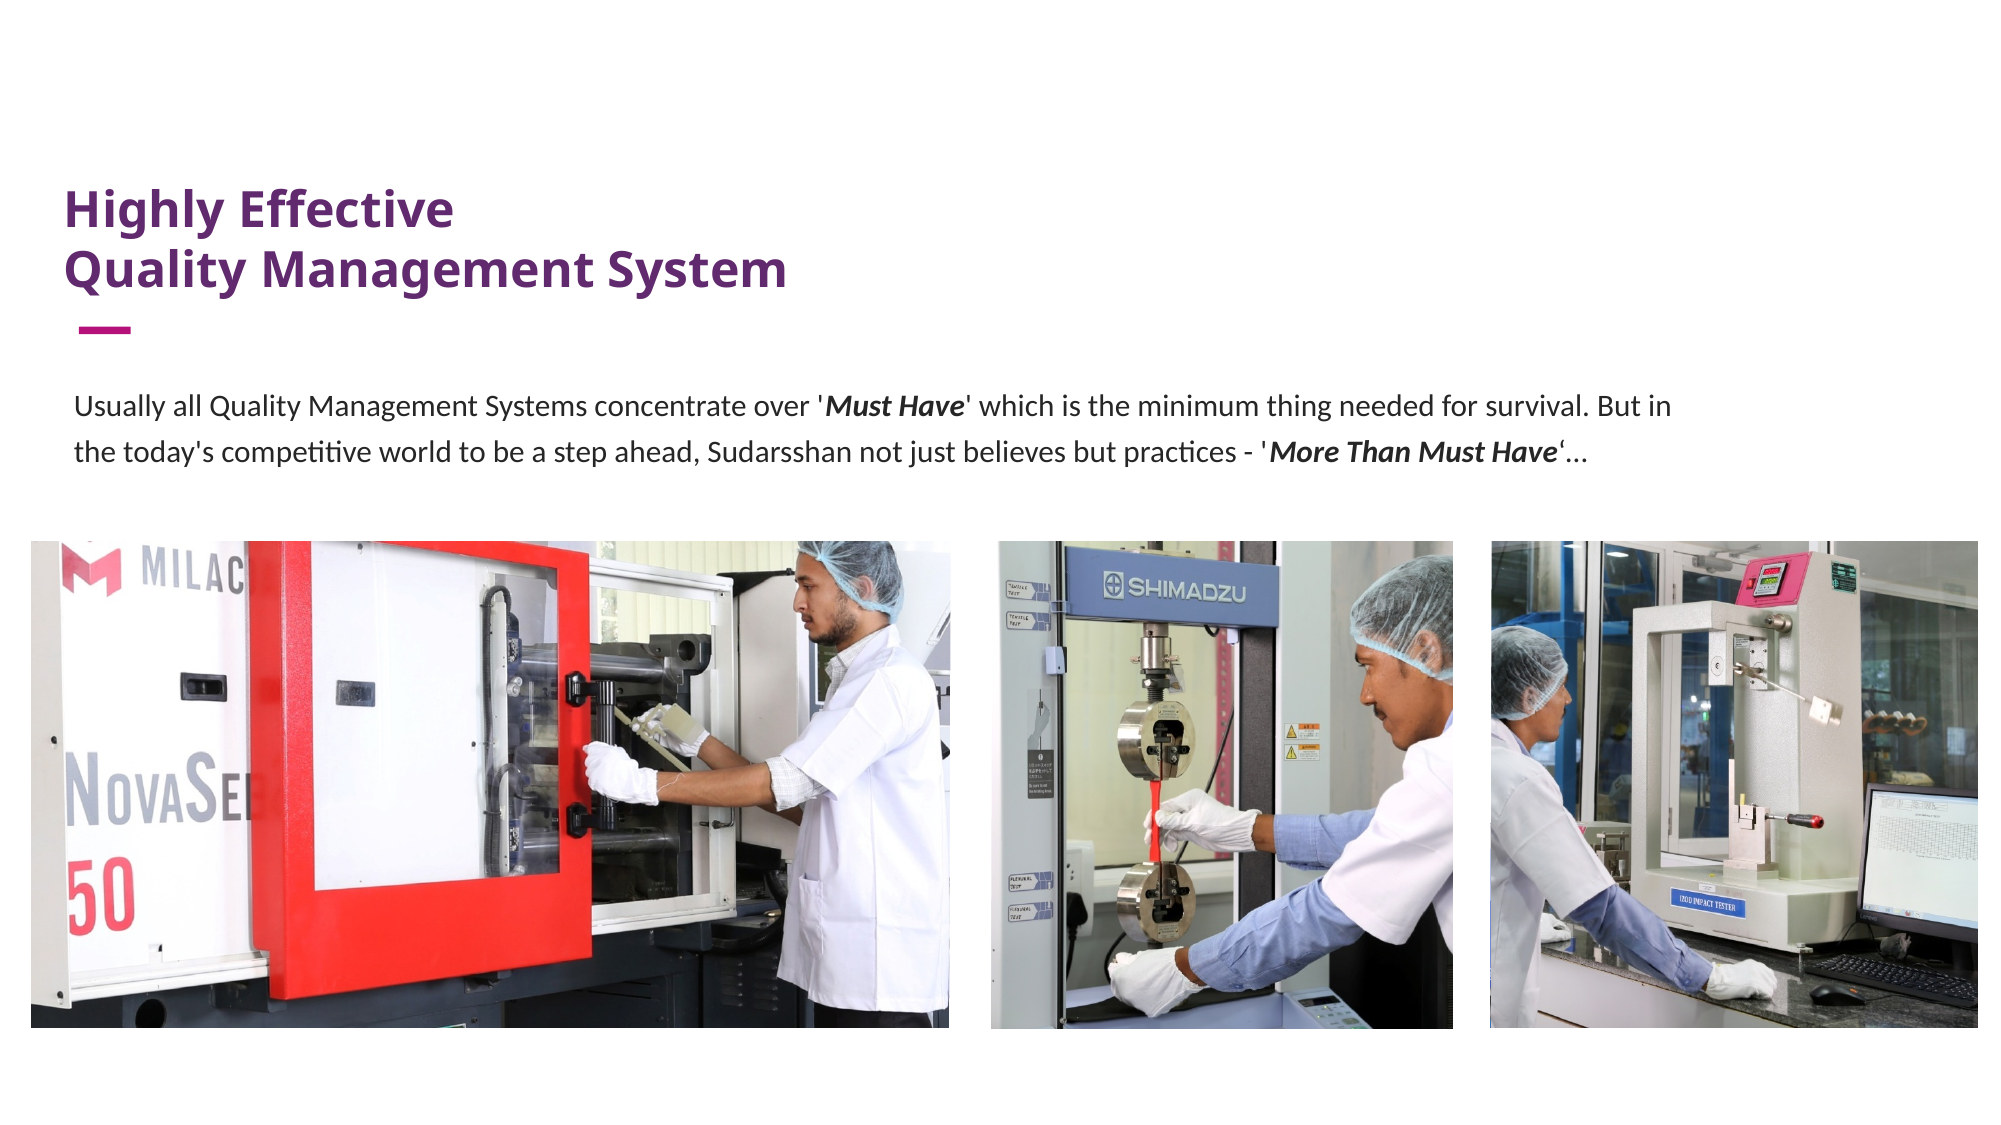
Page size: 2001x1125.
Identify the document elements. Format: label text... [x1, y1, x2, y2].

text_box [77, 325, 132, 336]
text_box Highly Effective Quality Management System [49, 170, 1203, 306]
text_box Usually all Quality Management Systems concentrate over 'Must Have' which is the minimum thing needed for survival. But in the today's competitive world to be a step ahead, Sudarsshan not just believes but practices - 'More Than Must Have‘… [58, 369, 1710, 541]
picture [31, 541, 1978, 1029]
